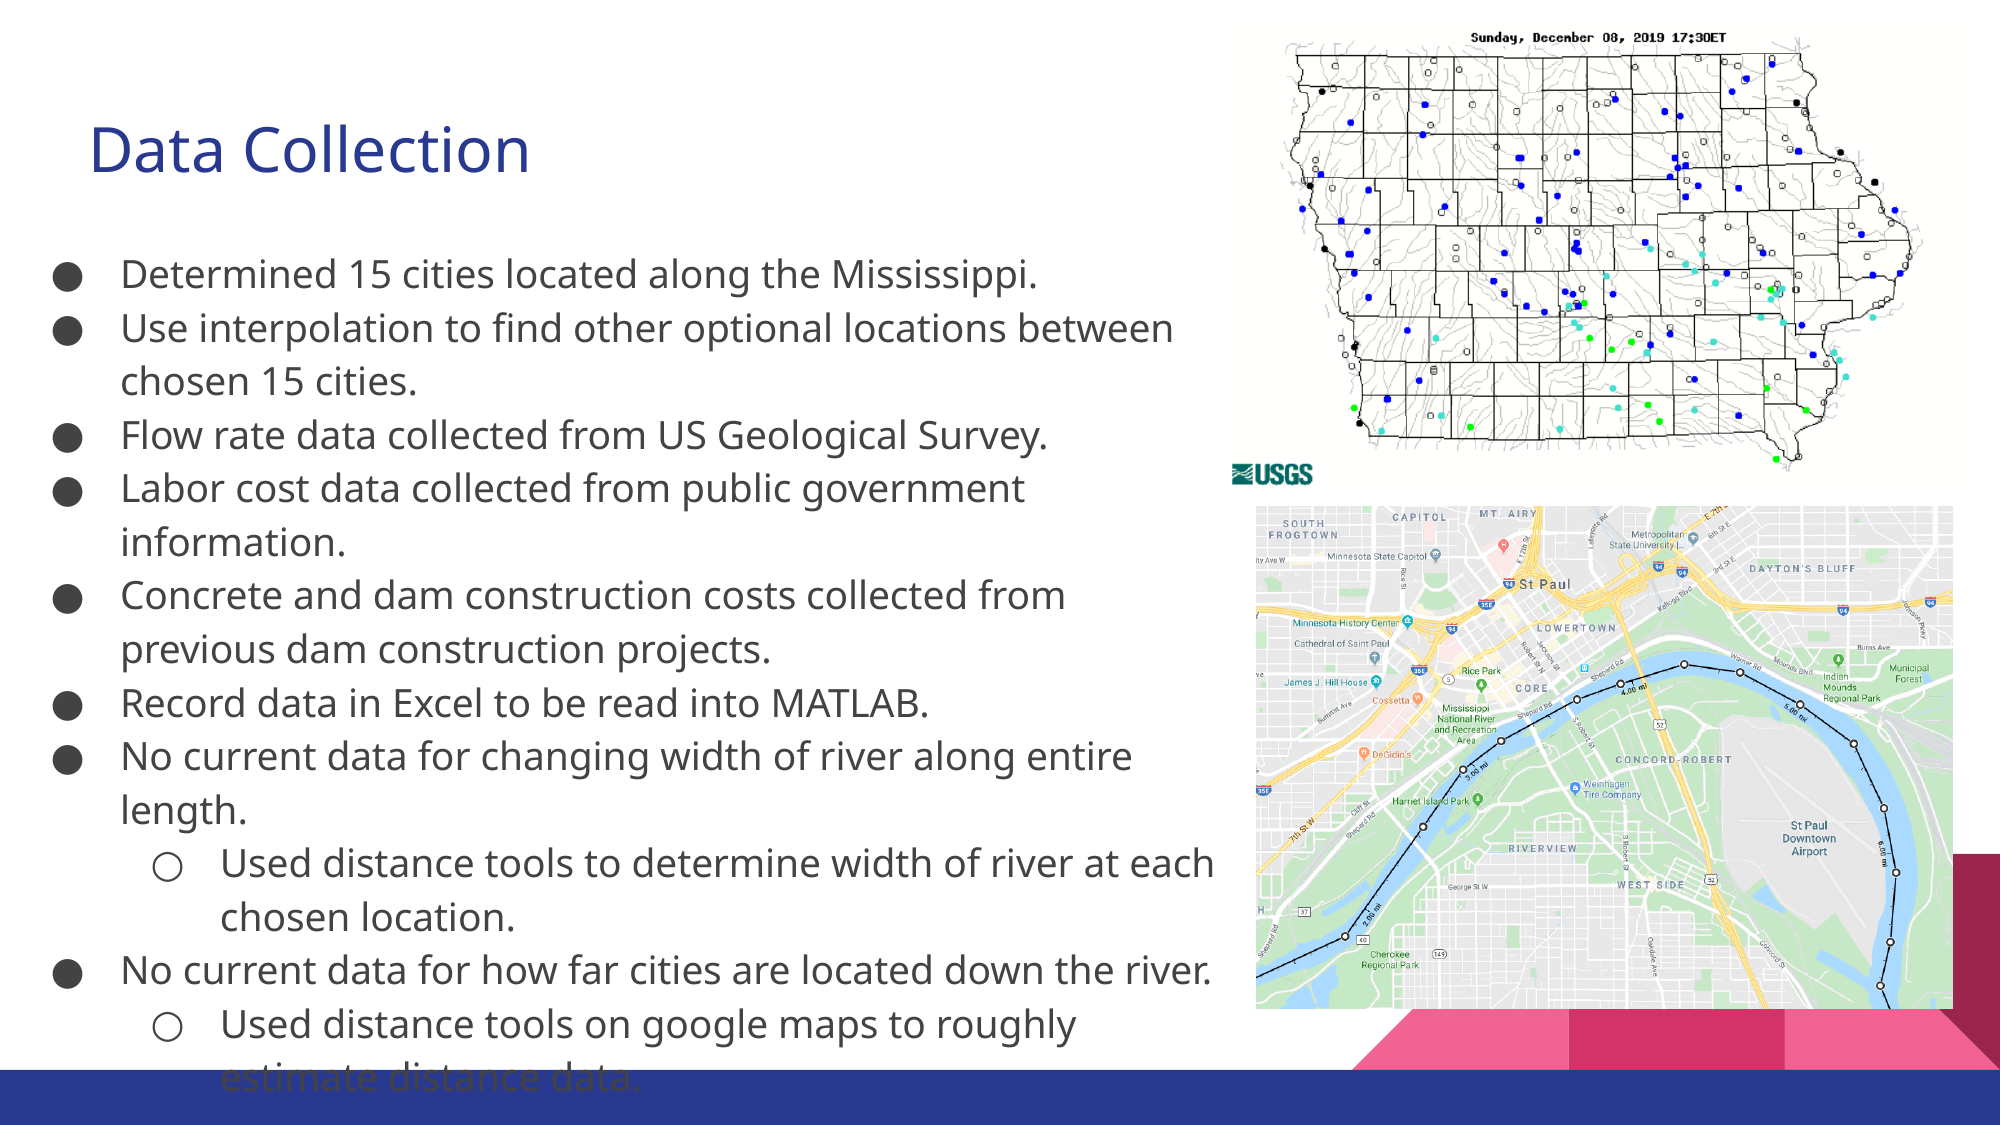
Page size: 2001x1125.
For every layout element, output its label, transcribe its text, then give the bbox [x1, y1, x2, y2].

list Determined 15 cities located along the Mississippi. Use interpolation to find other optional locations between chosen 15 cities. Flow rate data collected from US Geological Survey. Labor cost data collected from public government information. Concrete and dam construction costs collected from previous dam construction projects. Record data in Excel to be read into MATLAB. No current data for changing width of river along entire length. Used distance tools to determine width of river at each chosen location. No current data for how far cities are located down the river. Used distance tools on google maps to roughly estimate distance data. [0, 222, 1238, 953]
picture [1256, 506, 1954, 1010]
picture [1209, 0, 2000, 488]
title Data Collection [68, 89, 1204, 222]
